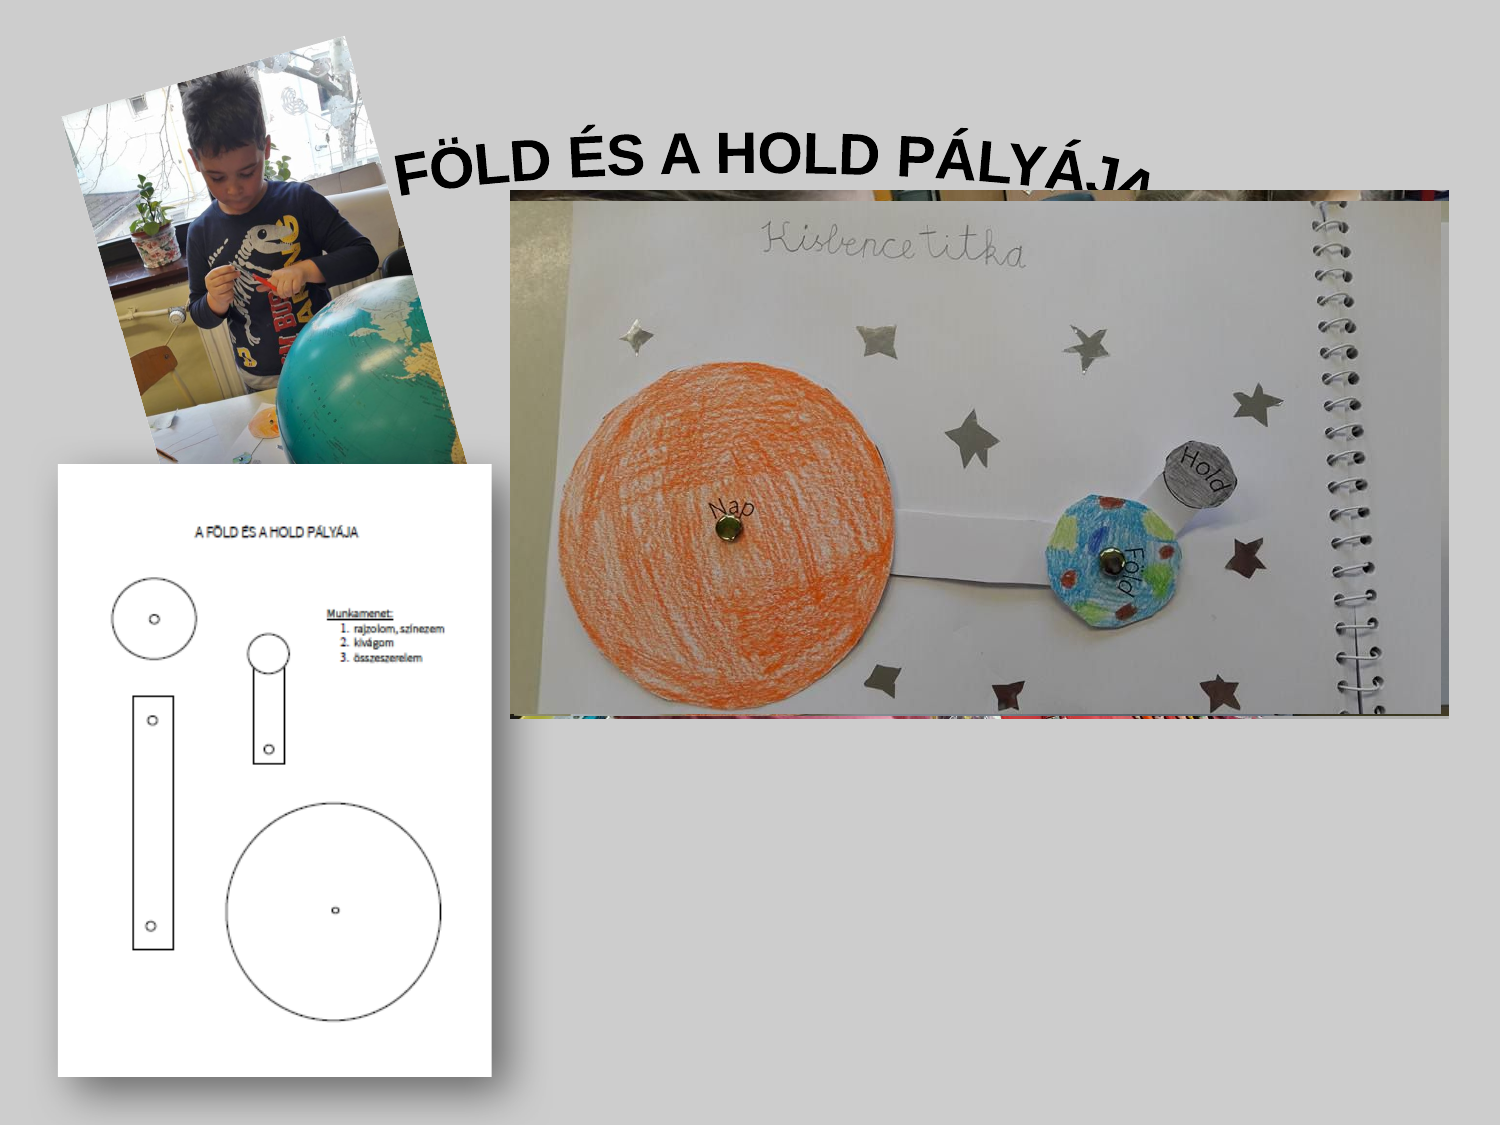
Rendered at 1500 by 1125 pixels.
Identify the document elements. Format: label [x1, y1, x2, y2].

picture [57, 37, 492, 1077]
picture [509, 189, 1450, 719]
